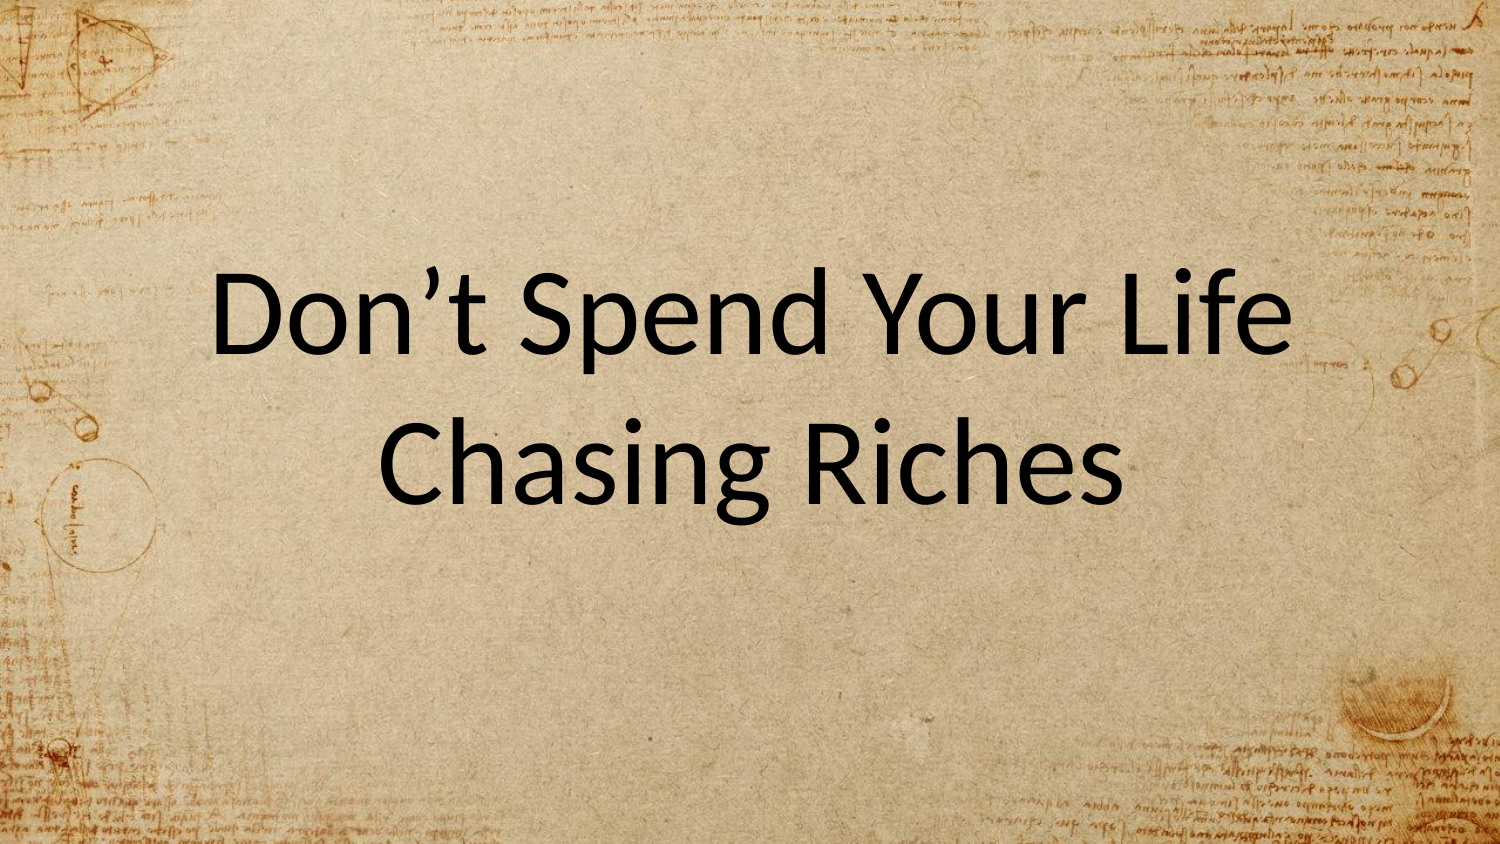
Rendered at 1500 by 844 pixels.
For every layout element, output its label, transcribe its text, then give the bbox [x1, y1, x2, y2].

text_box Don’t Spend Your Life Chasing Riches [4, 214, 1500, 624]
picture [0, 0, 1500, 844]
